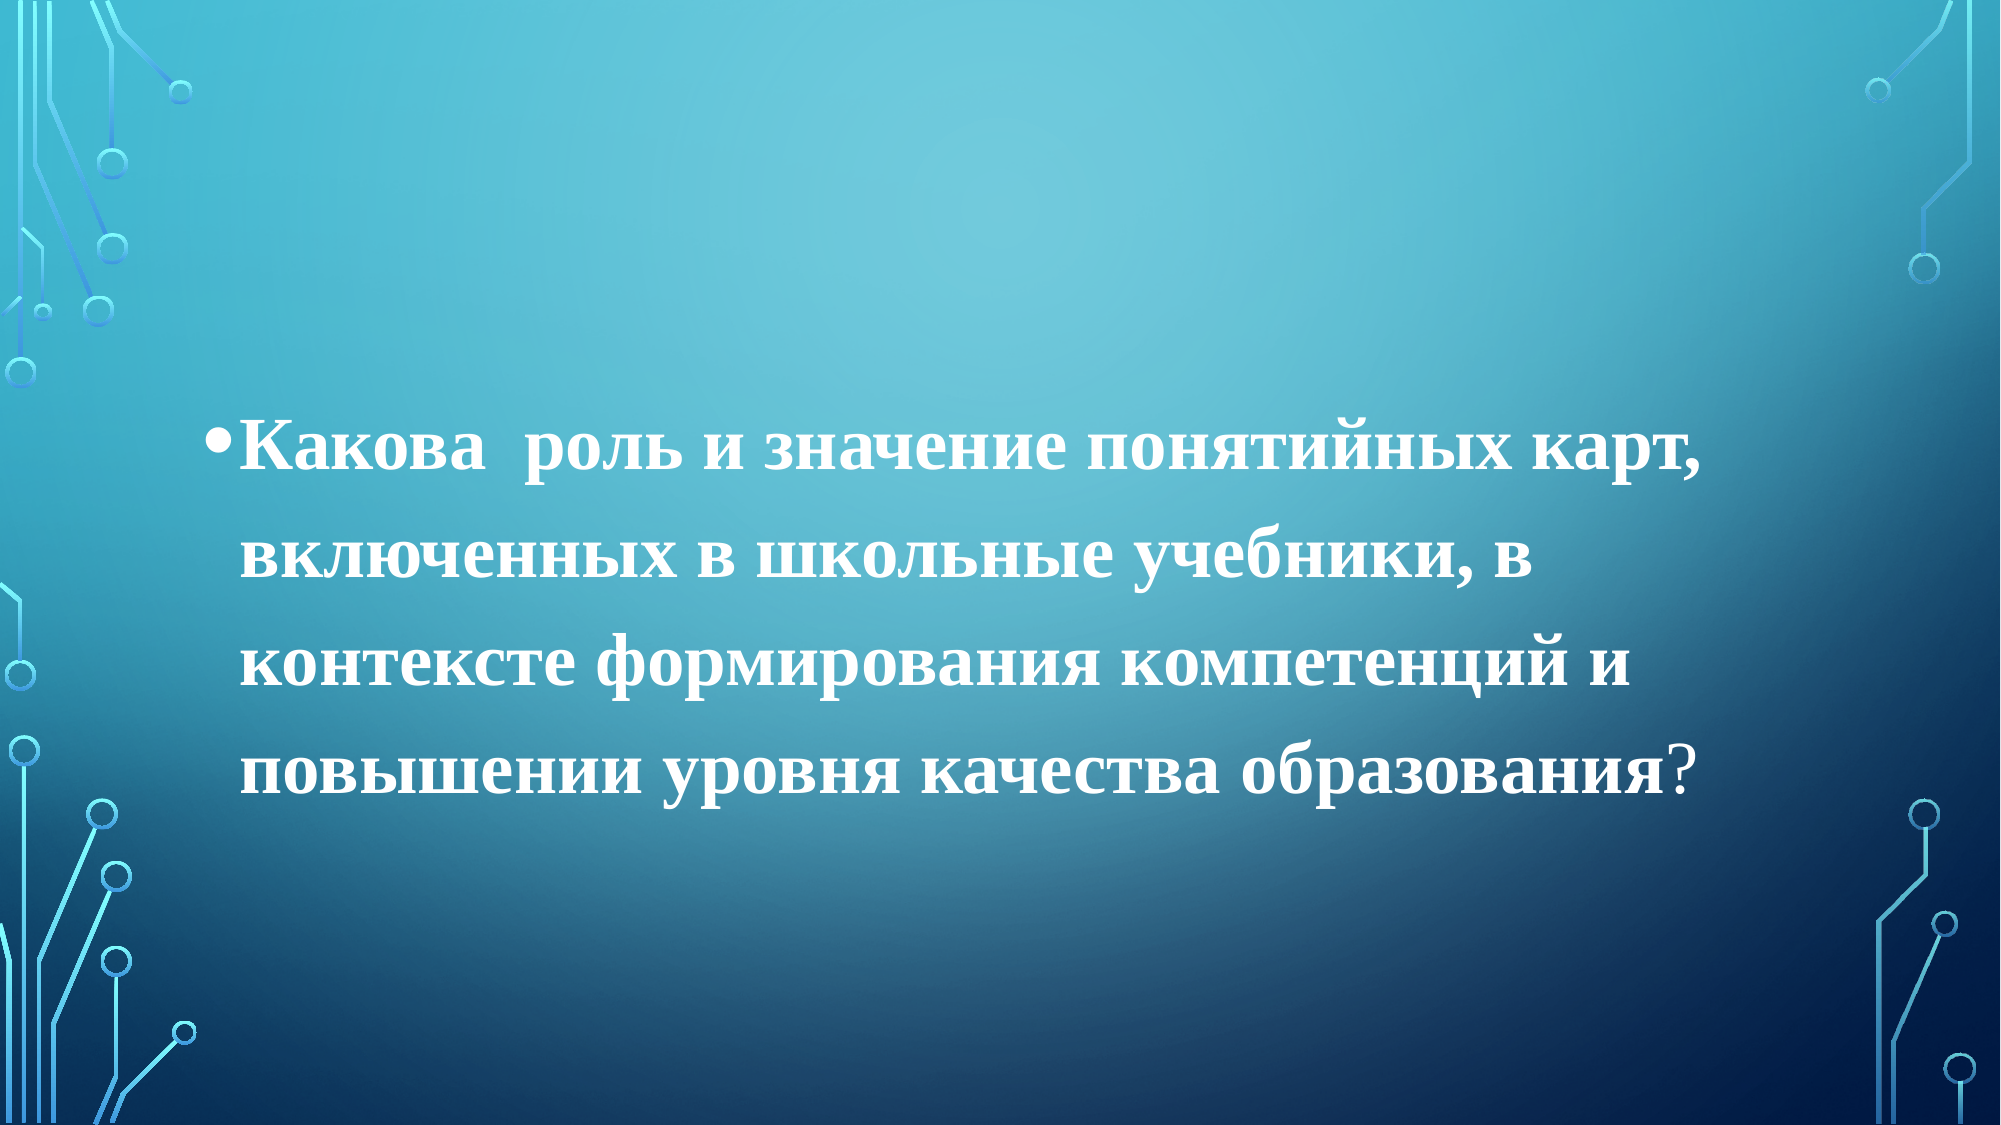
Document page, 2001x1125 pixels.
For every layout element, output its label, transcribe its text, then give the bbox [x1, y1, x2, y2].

list Какова роль и значение понятийных карт, включенных в школьные учебники, в контексте формирования компетенций и повышении уровня качества образования? [187, 369, 1813, 950]
